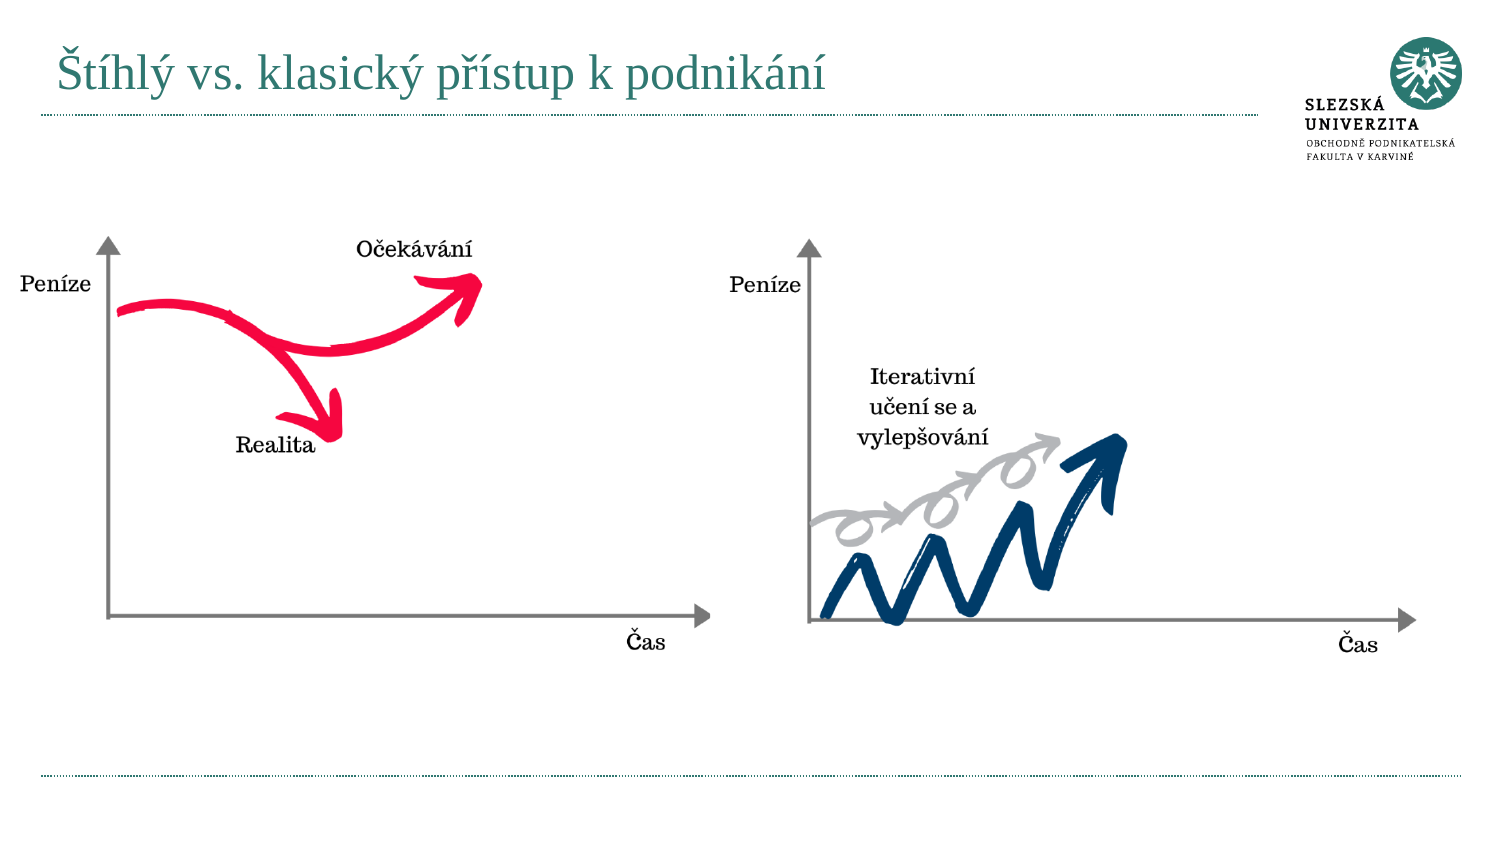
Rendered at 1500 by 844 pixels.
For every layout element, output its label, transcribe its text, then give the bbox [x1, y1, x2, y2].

picture [17, 220, 711, 671]
picture [1305, 37, 1462, 160]
title Štíhlý vs. klasický přístup k podnikání [41, 32, 916, 116]
picture [726, 220, 1425, 671]
